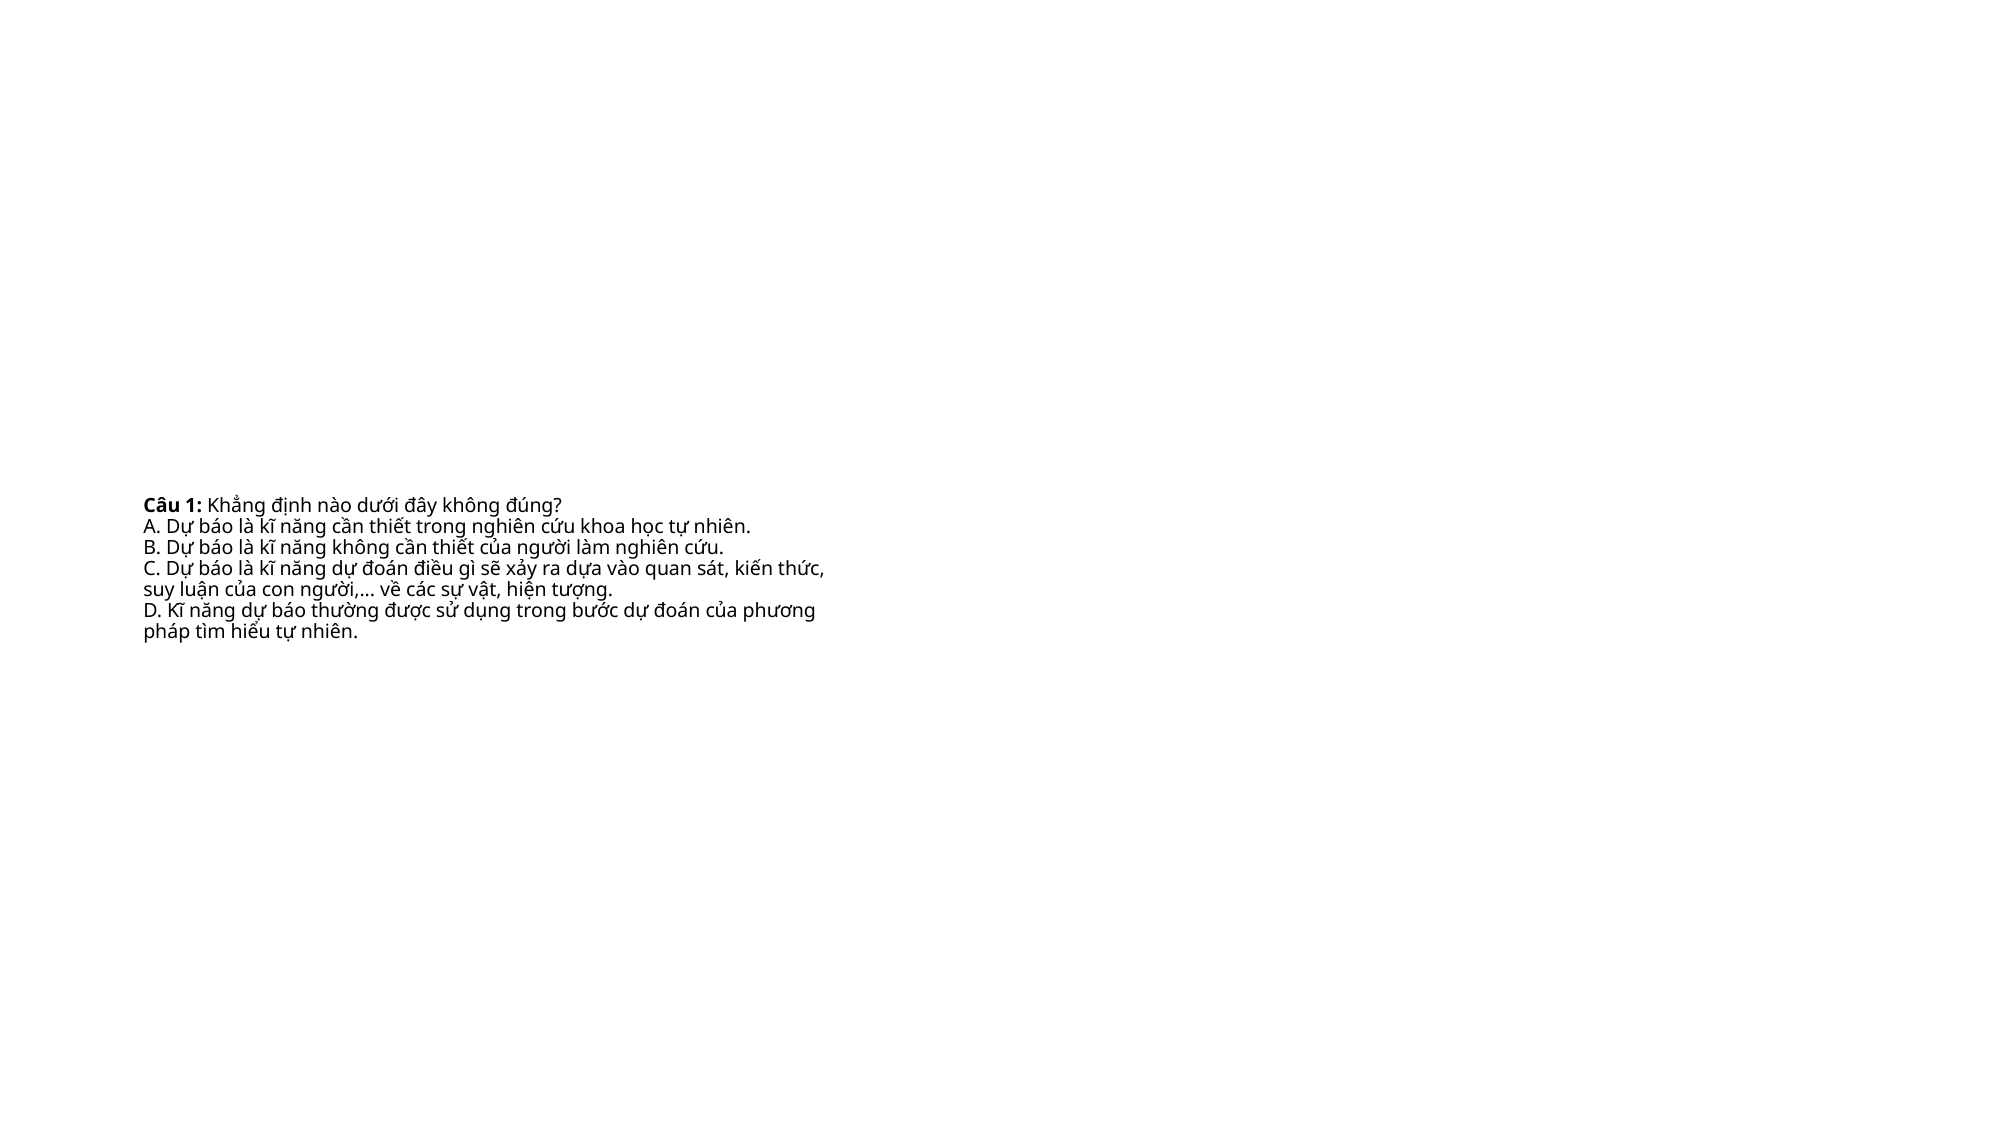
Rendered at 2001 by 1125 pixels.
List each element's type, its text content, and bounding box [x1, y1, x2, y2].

title Câu 1: Khẳng định nào dưới đây không đúng? A. Dự báo là kĩ năng cần thiết trong nghiên cứu khoa học tự nhiên. B. Dự báo là kĩ năng không cần thiết của người làm nghiên cứu. C. Dự báo là kĩ năng dự đoán điều gì sẽ xảy ra dựa vào quan sát, kiến thức, suy luận của con người,... về các sự vật, hiện tượng. D. Kĩ năng dự báo thường được sử dụng trong bước dự đoán của phương pháp tìm hiểu tự nhiên. [128, 487, 1854, 706]
